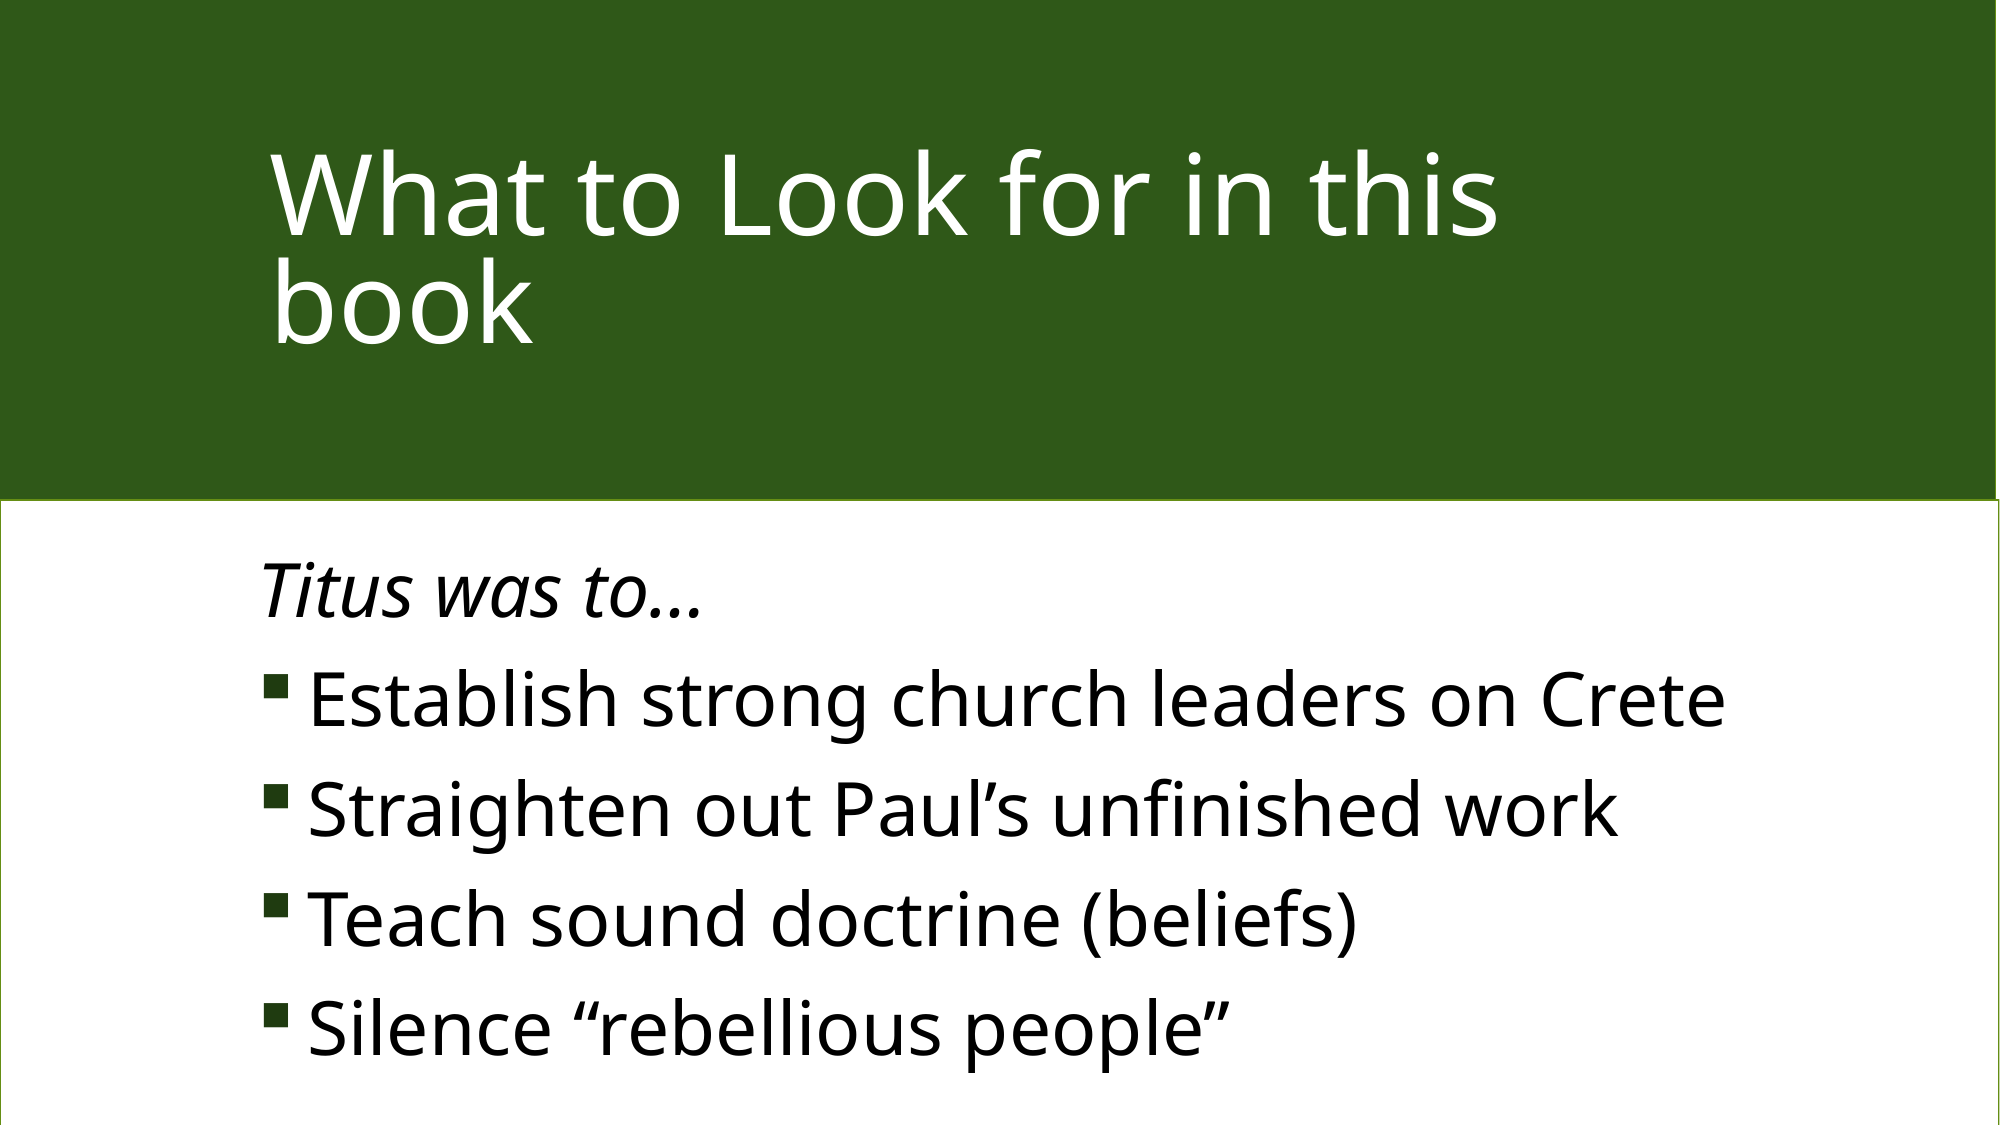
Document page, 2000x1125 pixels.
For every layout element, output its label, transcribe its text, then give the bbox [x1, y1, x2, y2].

list Titus was to… Establish strong church leaders on Crete Straighten out Paul’s unfinished work Teach sound doctrine (beliefs) Silence “rebellious people” [237, 525, 1837, 1125]
title What to Look for in this book [249, 99, 1750, 375]
picture [1996, 0, 2000, 499]
